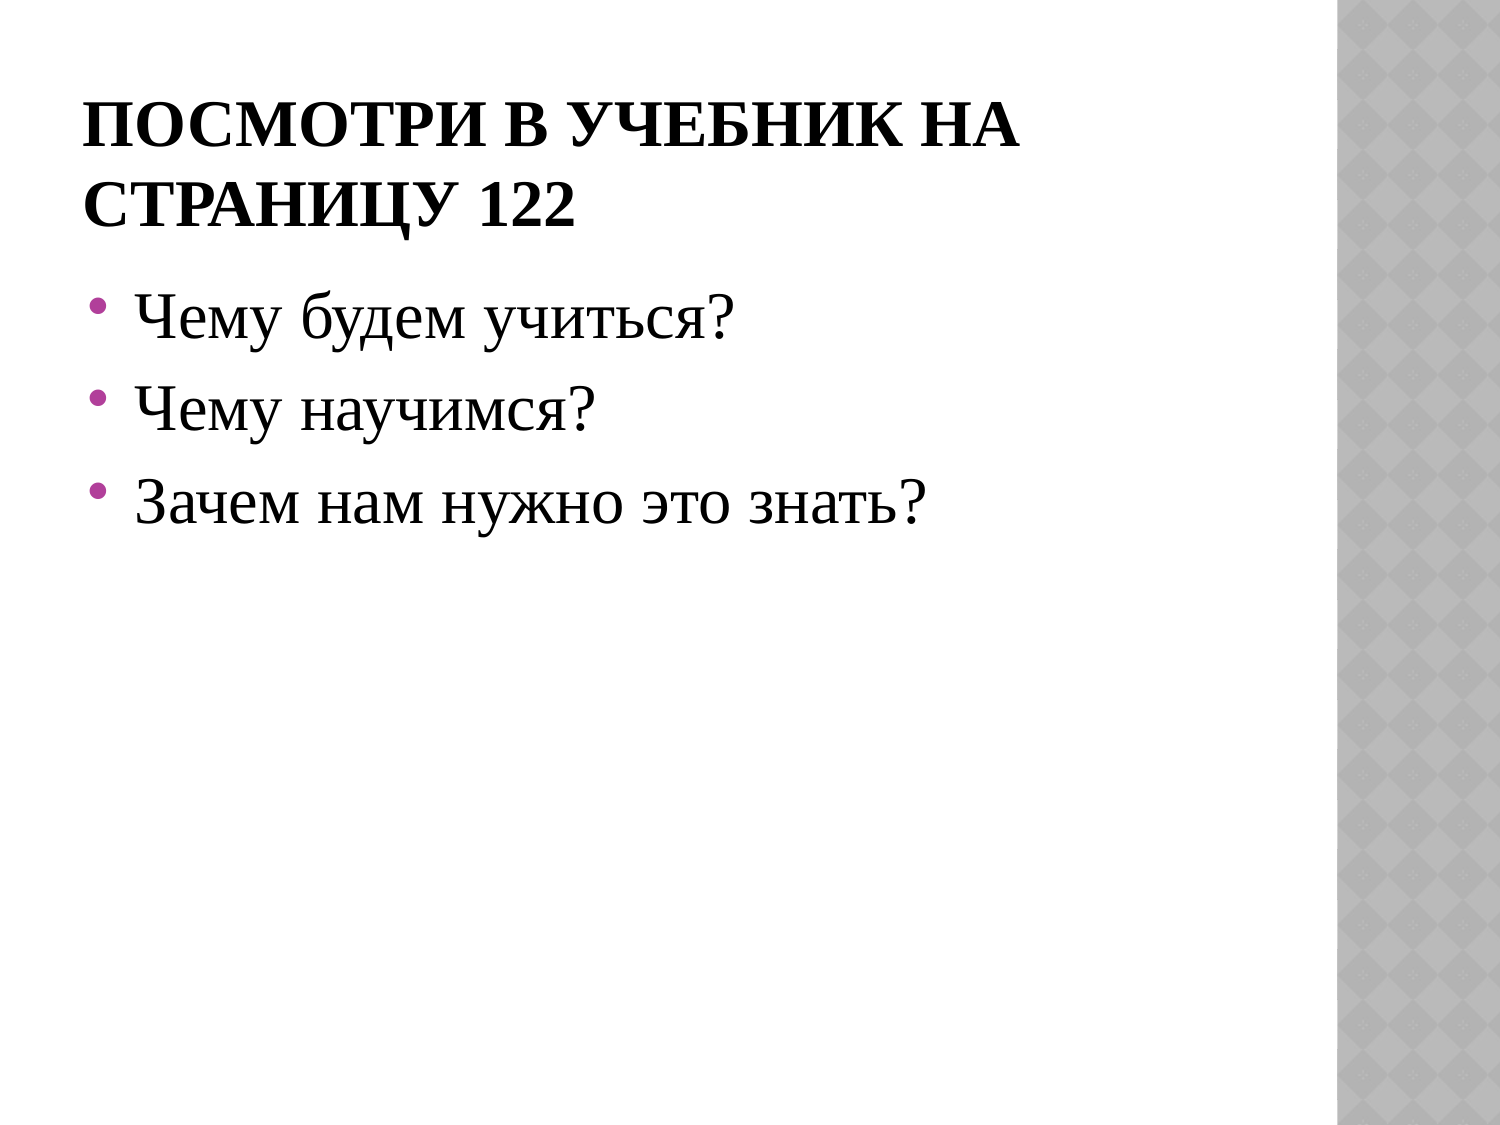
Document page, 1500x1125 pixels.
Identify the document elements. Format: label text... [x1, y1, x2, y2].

title Посмотри в учебник на страницу 122 [75, 52, 1263, 240]
list Чему будем учиться? Чему научимся? Зачем нам нужно это знать? [75, 264, 1263, 1059]
